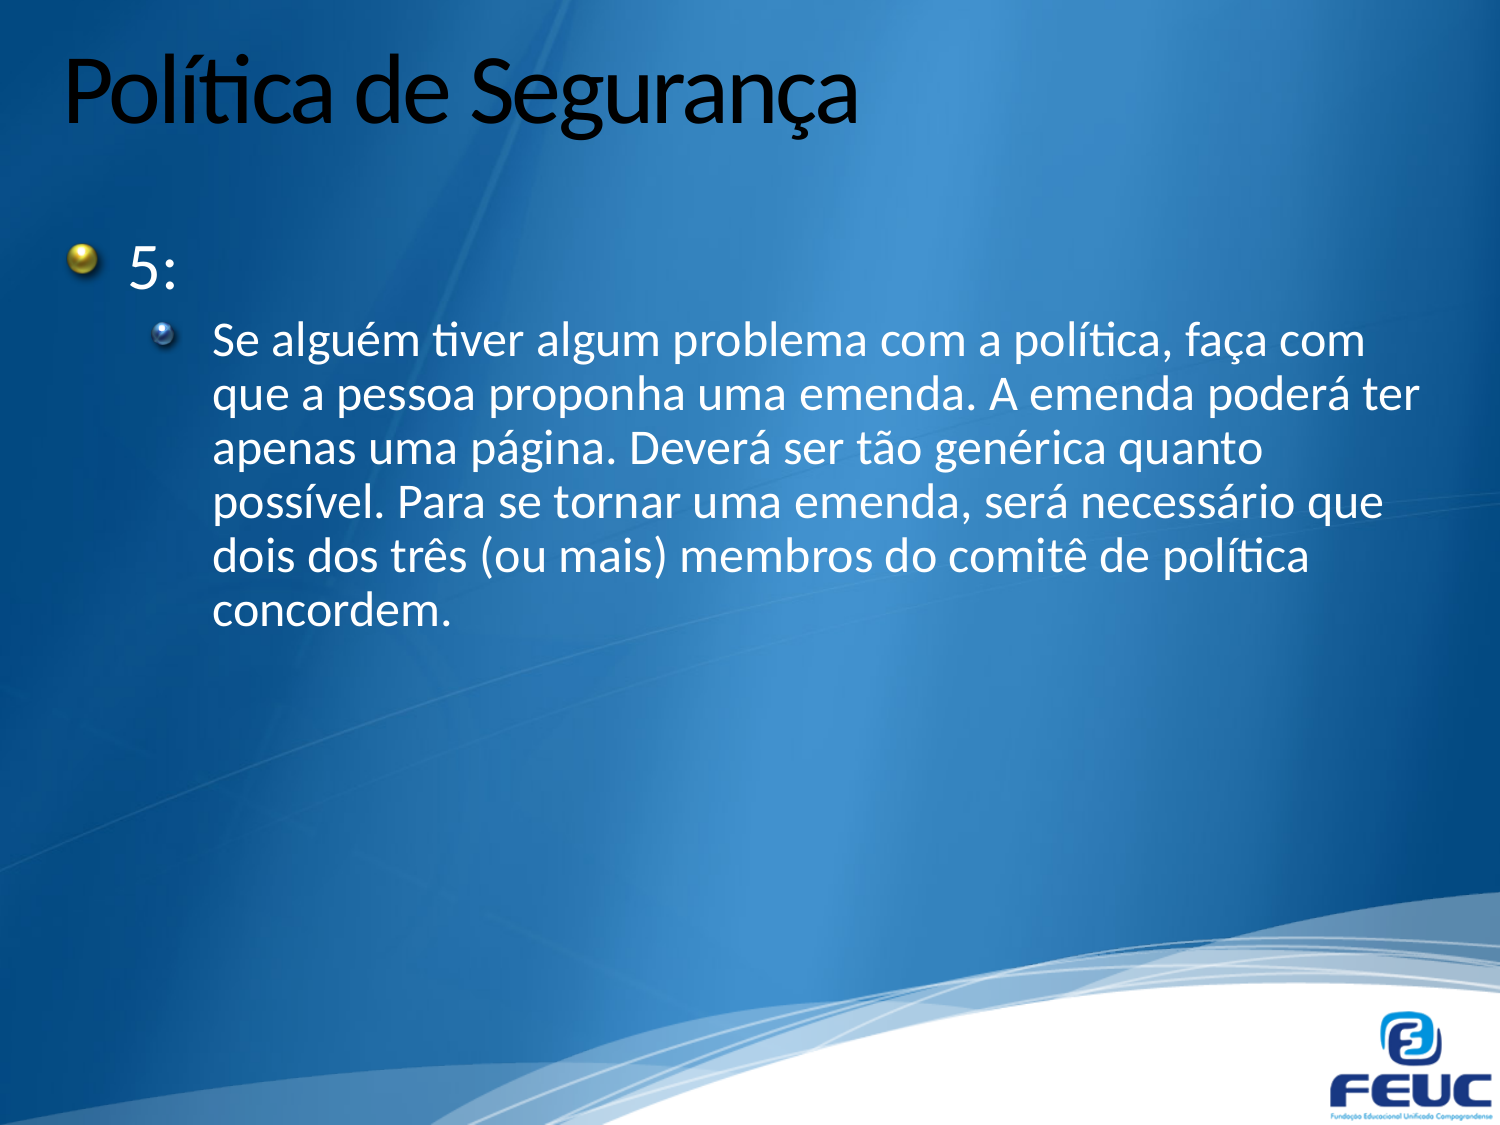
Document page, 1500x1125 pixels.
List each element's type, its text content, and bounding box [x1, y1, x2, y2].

list 5: Se alguém tiver algum problema com a política, faça com que a pessoa proponha uma emenda. A emenda poderá ter apenas uma página. Deverá ser tão genérica quanto possível. Para se tornar uma emenda, será necessário que dois dos três (ou mais) membros do comitê de política concordem. [62, 231, 1438, 589]
title Política de Segurança [62, 37, 1438, 147]
picture [0, 0, 1500, 1125]
